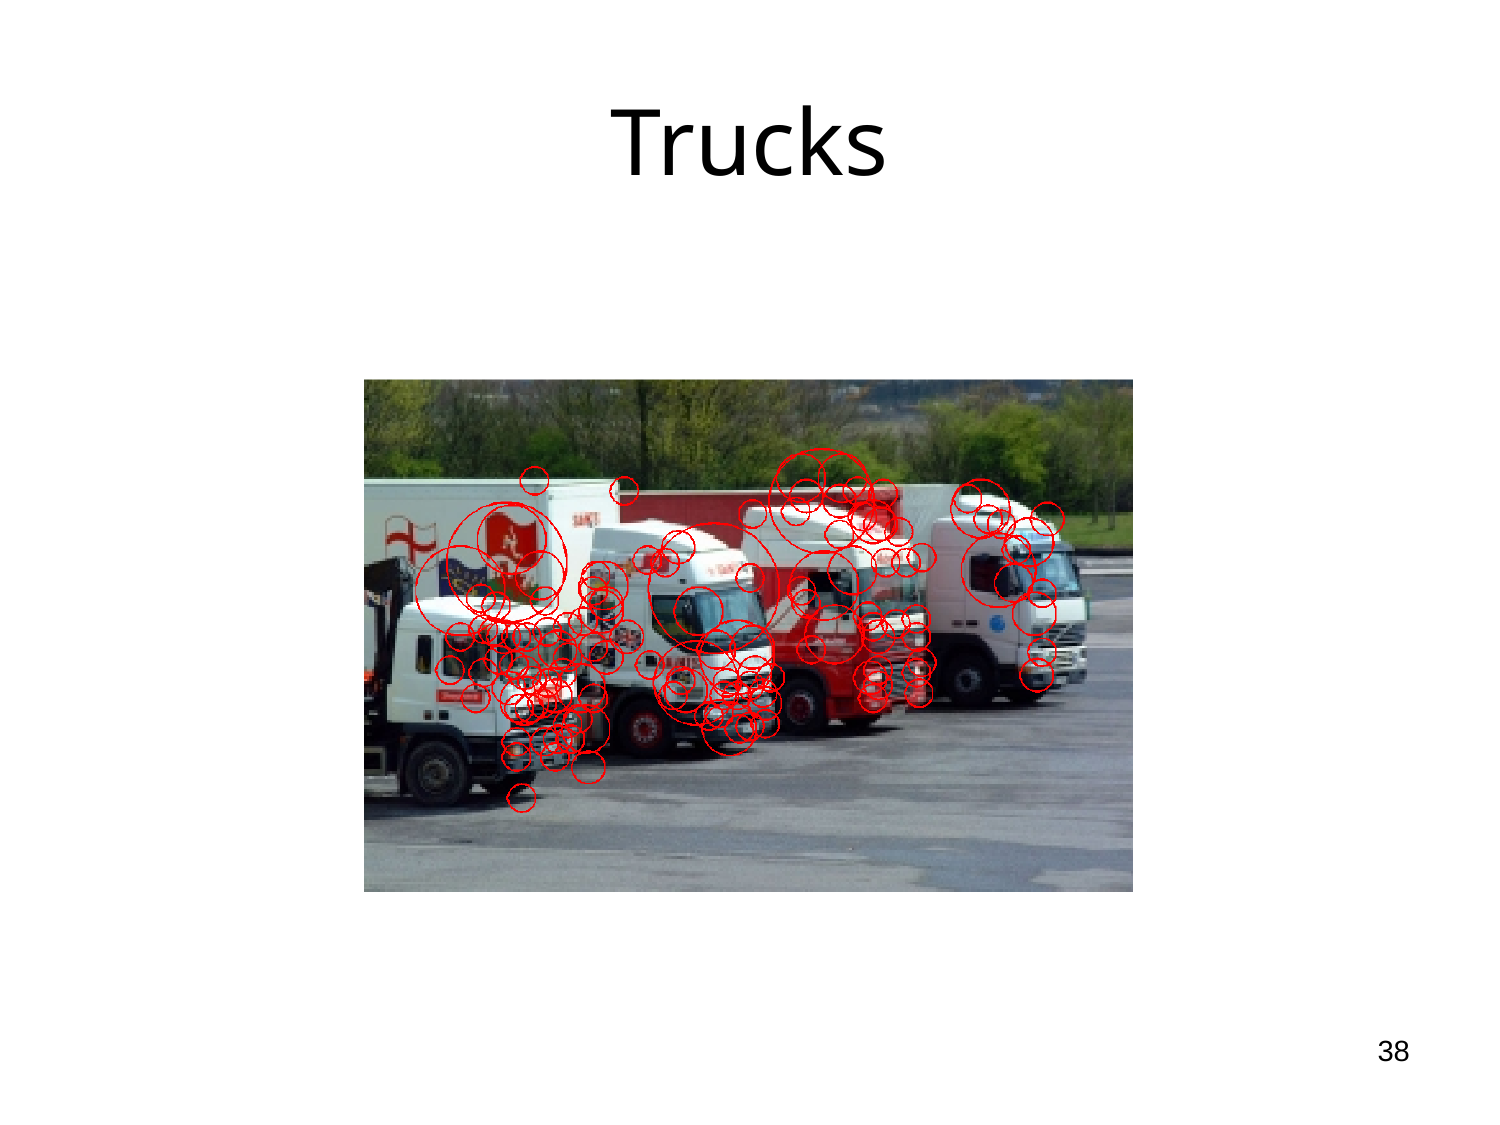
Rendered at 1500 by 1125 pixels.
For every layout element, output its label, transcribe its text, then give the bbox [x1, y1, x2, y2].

title Trucks [75, 45, 1425, 233]
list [254, 262, 1246, 1006]
slide_number 38 [1074, 1024, 1426, 1103]
